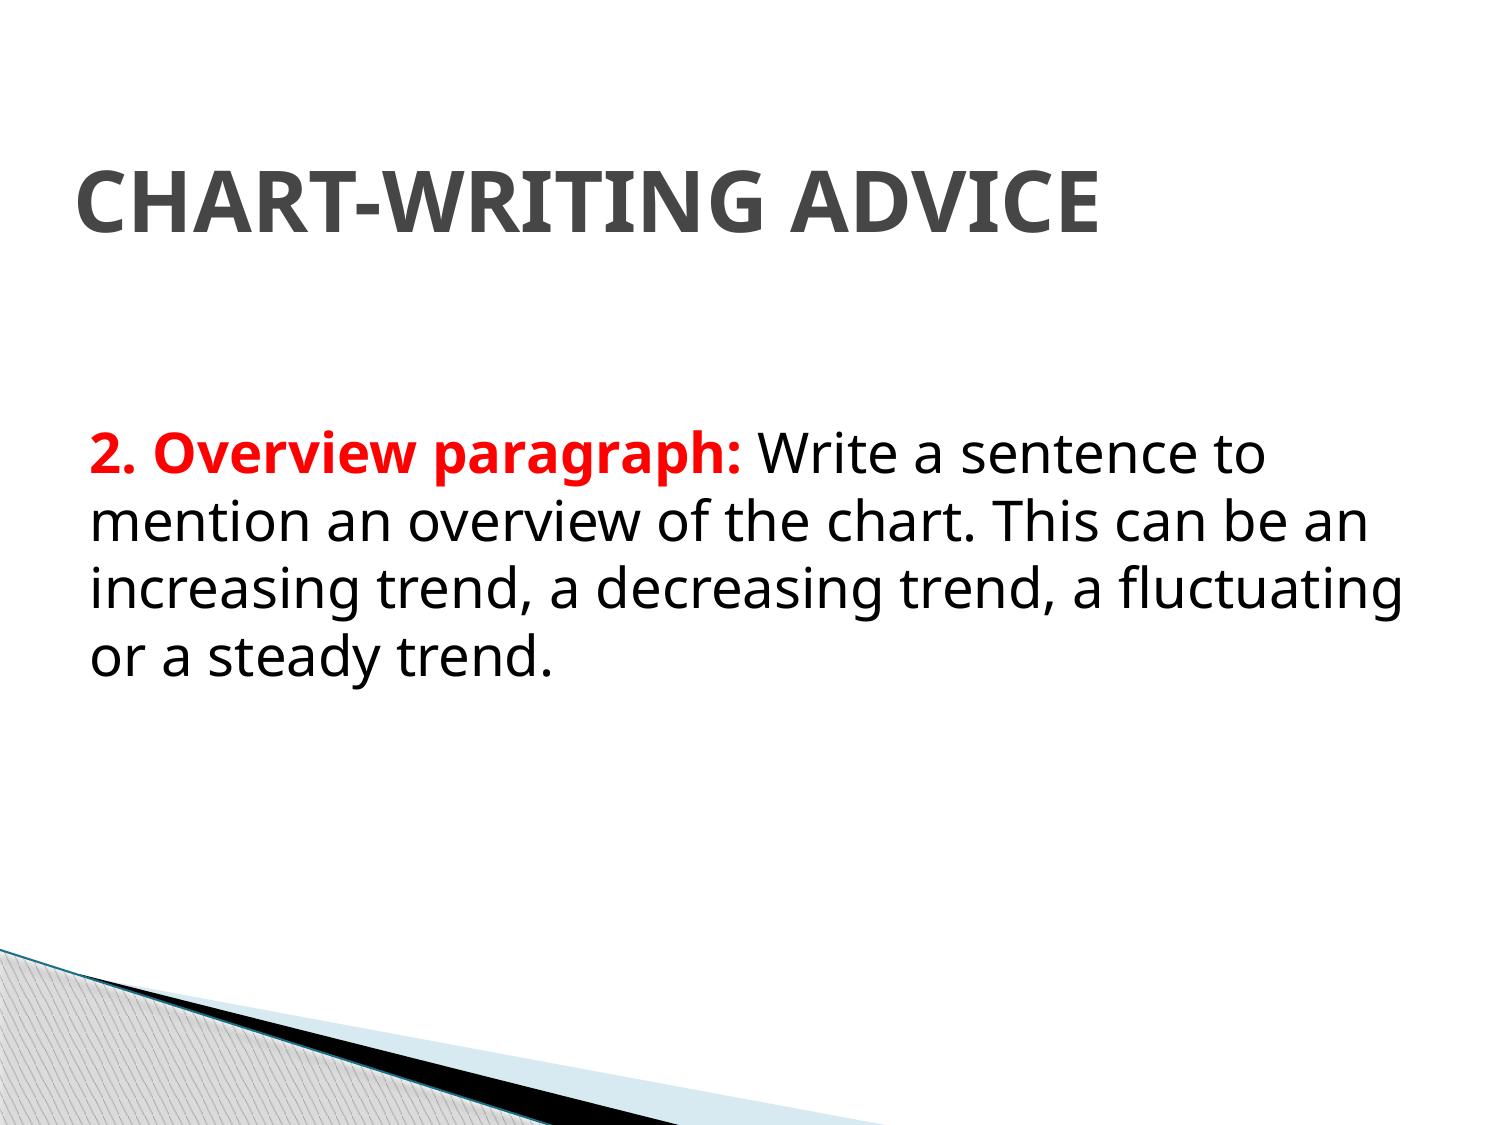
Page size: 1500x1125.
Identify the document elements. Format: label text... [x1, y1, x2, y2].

list 2. Overview paragraph: Write a sentence to mention an overview of the chart. This can be an increasing trend, a decreasing trend, a fluctuating or a steady trend. [75, 410, 1425, 914]
title CHART-WRITING ADVICE [58, 152, 1409, 245]
